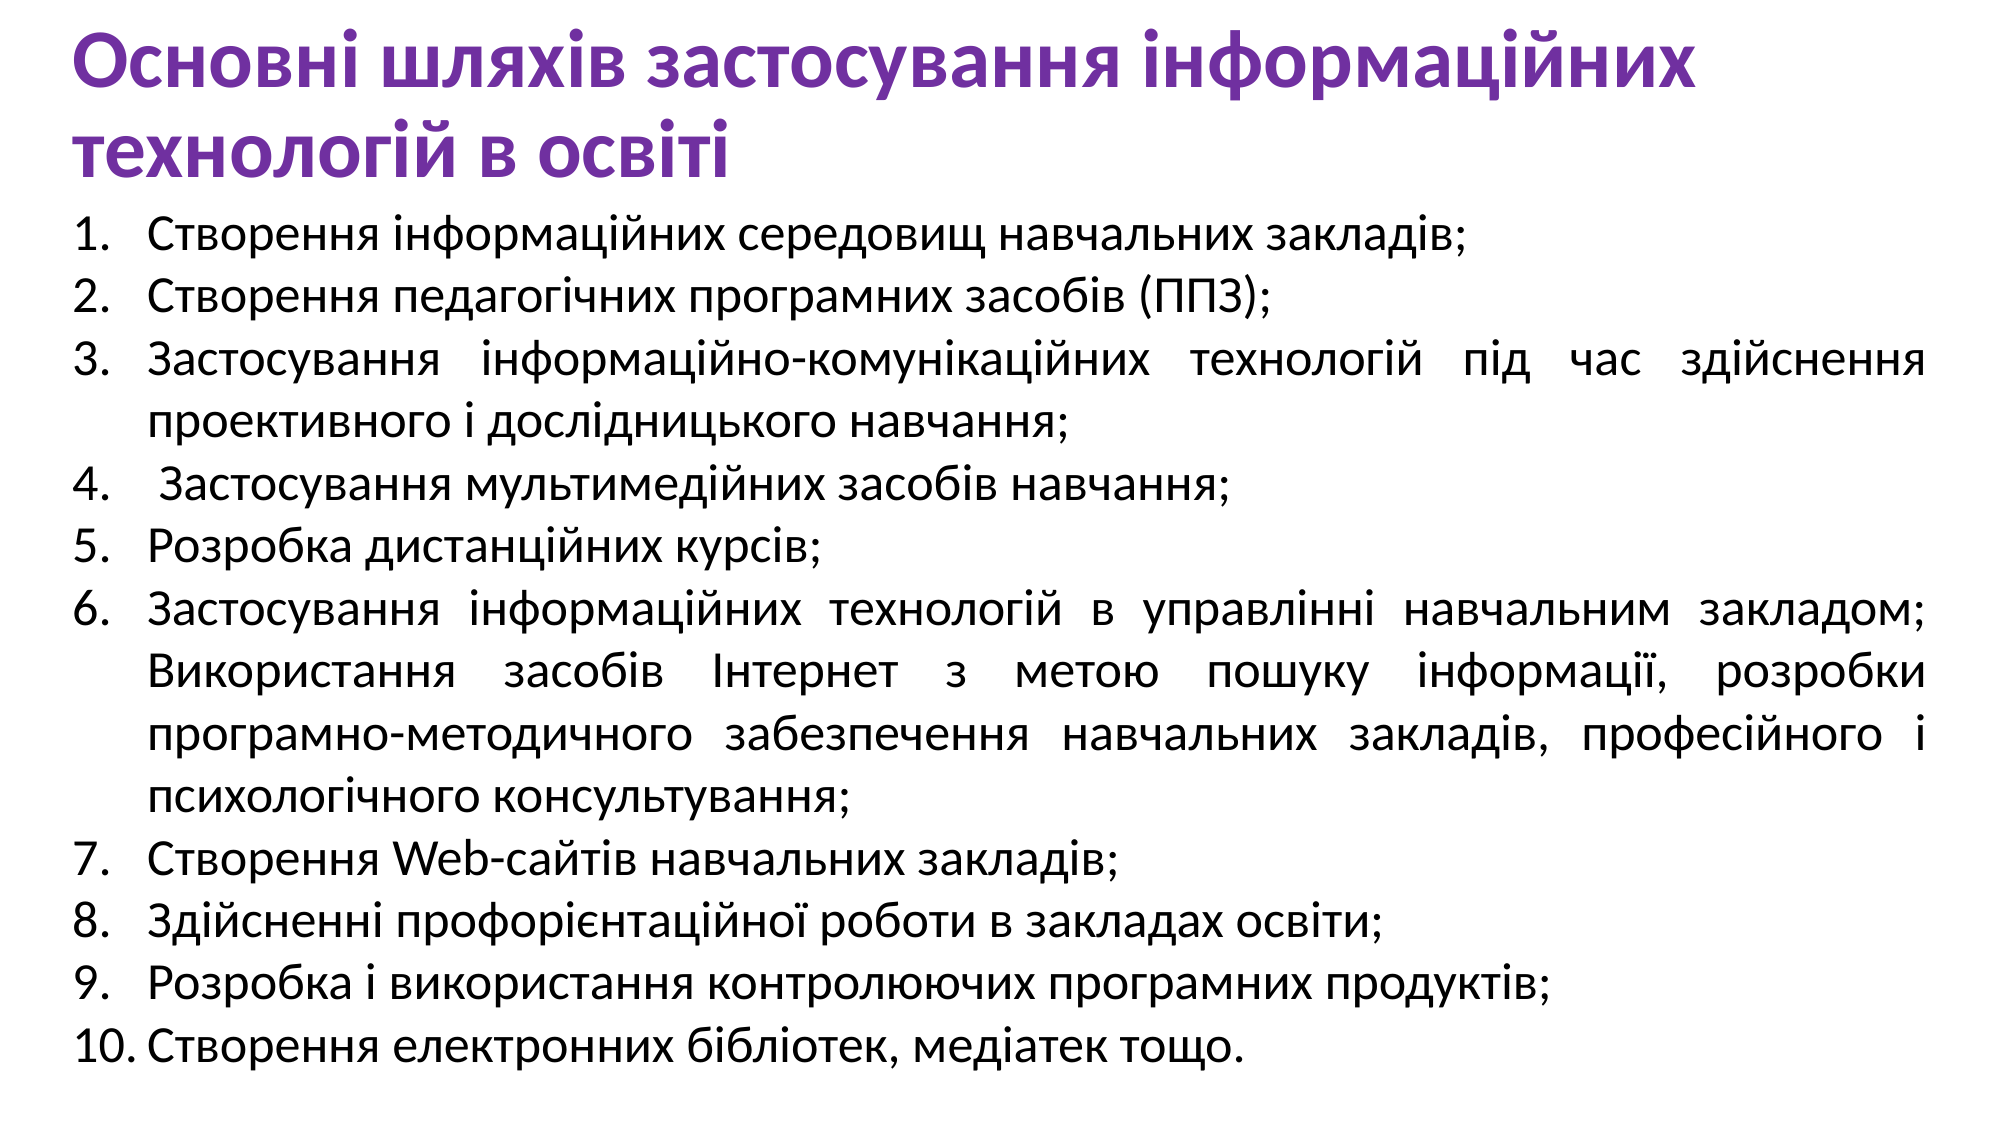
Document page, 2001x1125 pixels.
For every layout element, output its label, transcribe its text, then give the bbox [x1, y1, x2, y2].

text_box Створення інформаційних середовищ навчальних закладів; Створення педагогічних програмних засобів (ППЗ); Застосування інформаційно-комунікаційних технологій під час здійснення проективного і дослідницького навчання; Застосування мультимедійних засобів навчання; Розробка дистанційних курсів; Застосування інформаційних технологій в управлінні навчальним закладом; Використання засобів Інтернет з метою пошуку інформації, розробки програмно-методичного забезпечення навчальних закладів, професійного і психологічного консультування; Створення Web-сайтів навчальних закладів; Здійсненні профорієнтаційної роботи в закладах освіти; Розробка і використання контролюючих програмних продуктів; Створення електронних бібліотек, медіатек тощо. [57, 190, 1943, 1081]
title Основні шляхів застосування інформаційних технологій в освіті [57, 0, 1943, 190]
